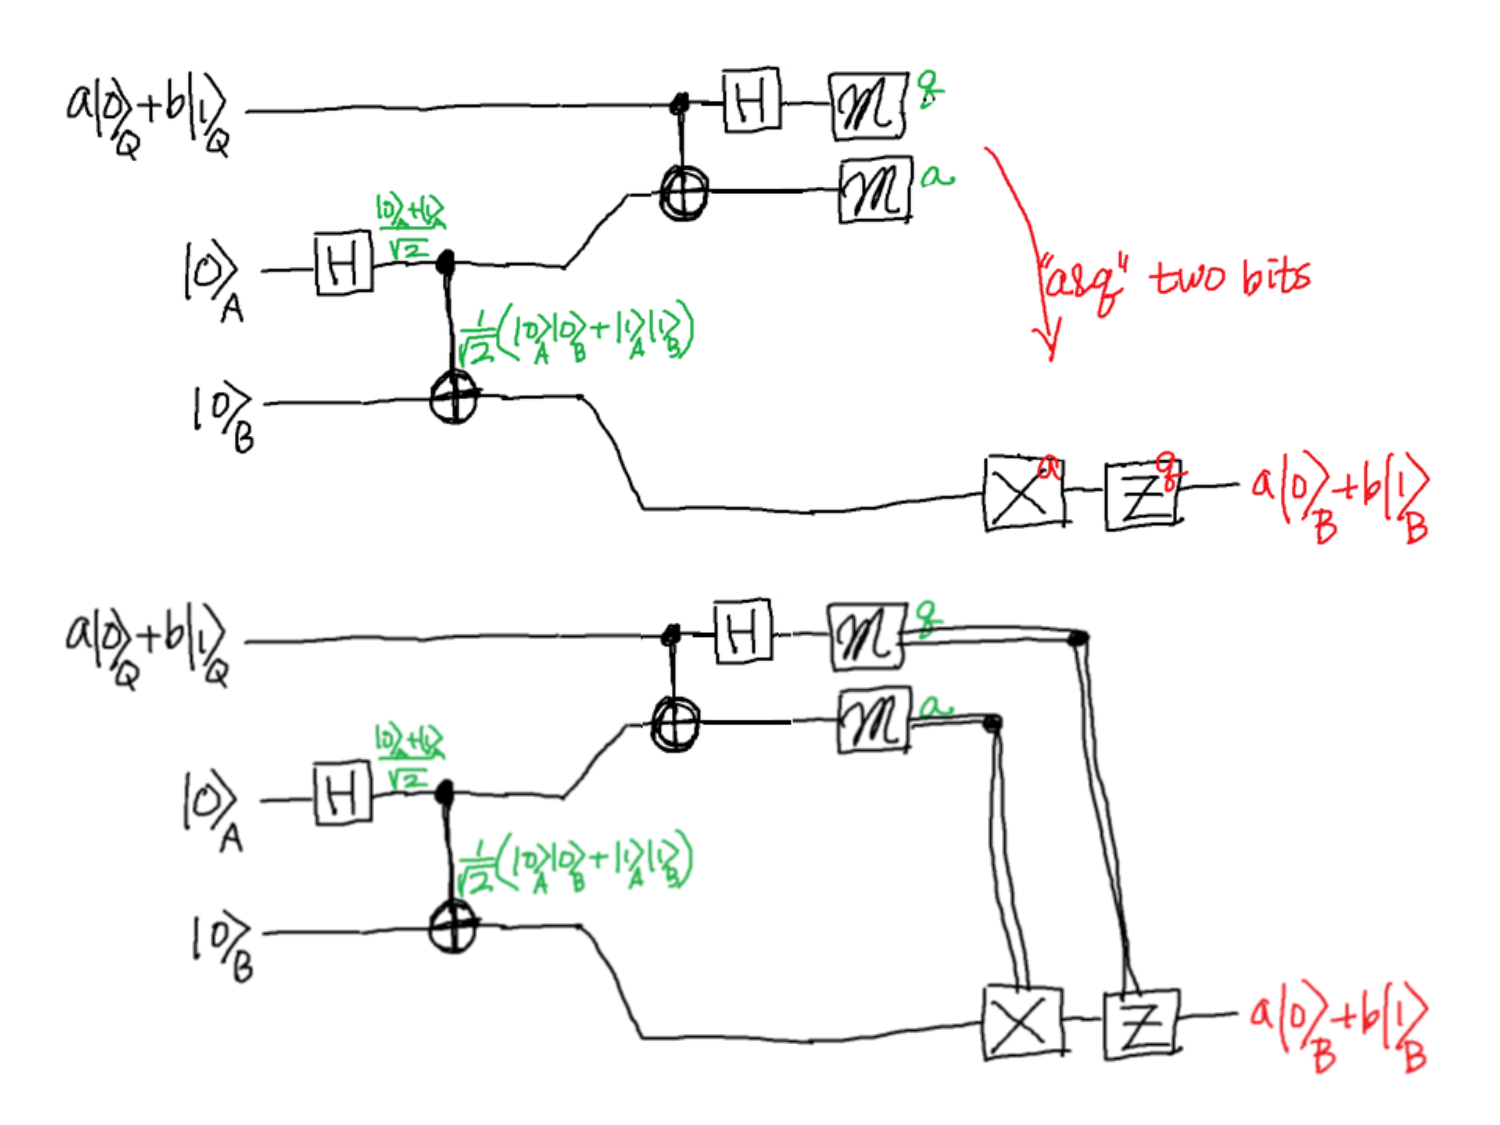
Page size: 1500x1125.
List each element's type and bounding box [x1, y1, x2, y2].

picture [48, 42, 1452, 565]
picture [55, 574, 1445, 1095]
